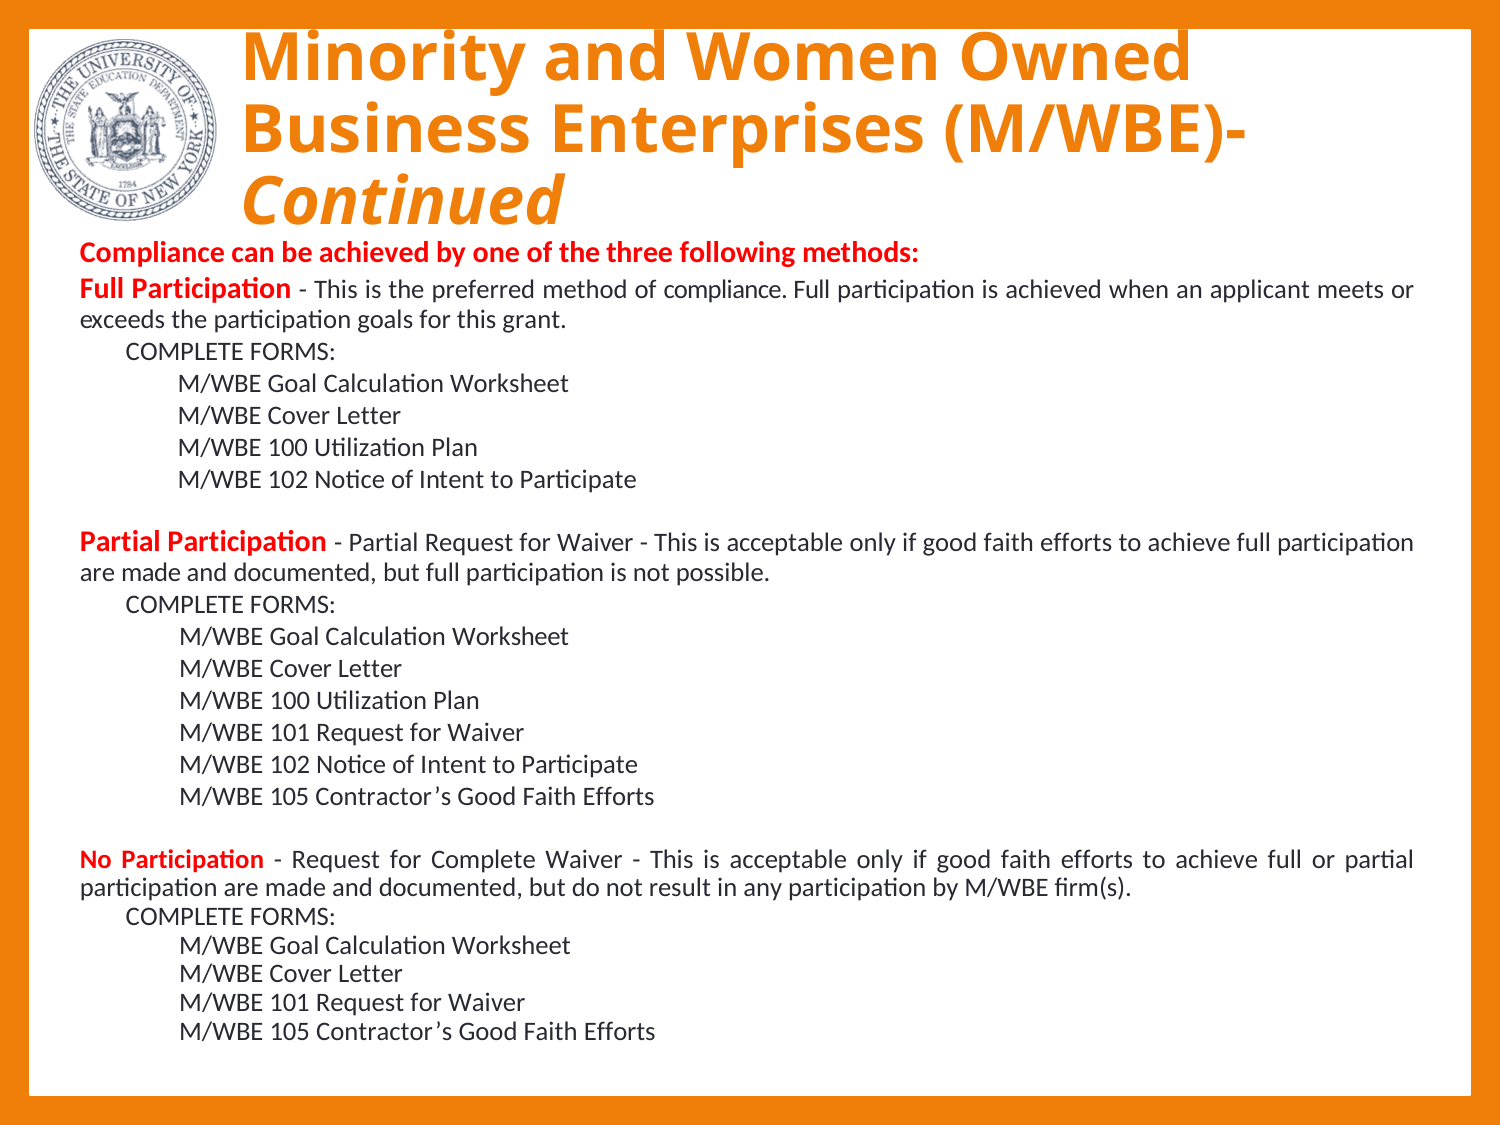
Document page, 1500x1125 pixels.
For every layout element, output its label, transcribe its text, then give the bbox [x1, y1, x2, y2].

title Minority and Women Owned Business Enterprises (M/WBE)- Continued [227, 62, 1350, 200]
list Compliance can be achieved by one of the three following methods: Full Participation - This is the preferred method of compliance. Full participation is achieved when an applicant meets or exceeds the participation goals for this grant. COMPLETE FORMS: M/WBE Goal Calculation Worksheet M/WBE Cover Letter M/WBE 100 Utilization Plan M/WBE 102 Notice of Intent to Participate Partial Participation - Partial Request for Waiver - This is acceptable only if good faith efforts to achieve full participation are made and documented, but full participation is not possible. COMPLETE FORMS: M/WBE Goal Calculation Worksheet M/WBE Cover Letter M/WBE 100 Utilization Plan M/WBE 101 Request for Waiver M/WBE 102 Notice of Intent to Participate M/WBE 105 Contractor’s Good Faith Efforts No Participation - Request for Complete Waiver - This is acceptable only if good faith efforts to achieve full or partial participation are made and documented, but do not result in any participation by M/WBE firm(s). COMPLETE FORMS: M/WBE Goal Calculation Worksheet M/WBE Cover Letter M/WBE 101 Request for Waiver M/WBE 105 Contractor’s Good Faith Efforts [50, 229, 1430, 1092]
picture [32, 30, 221, 232]
